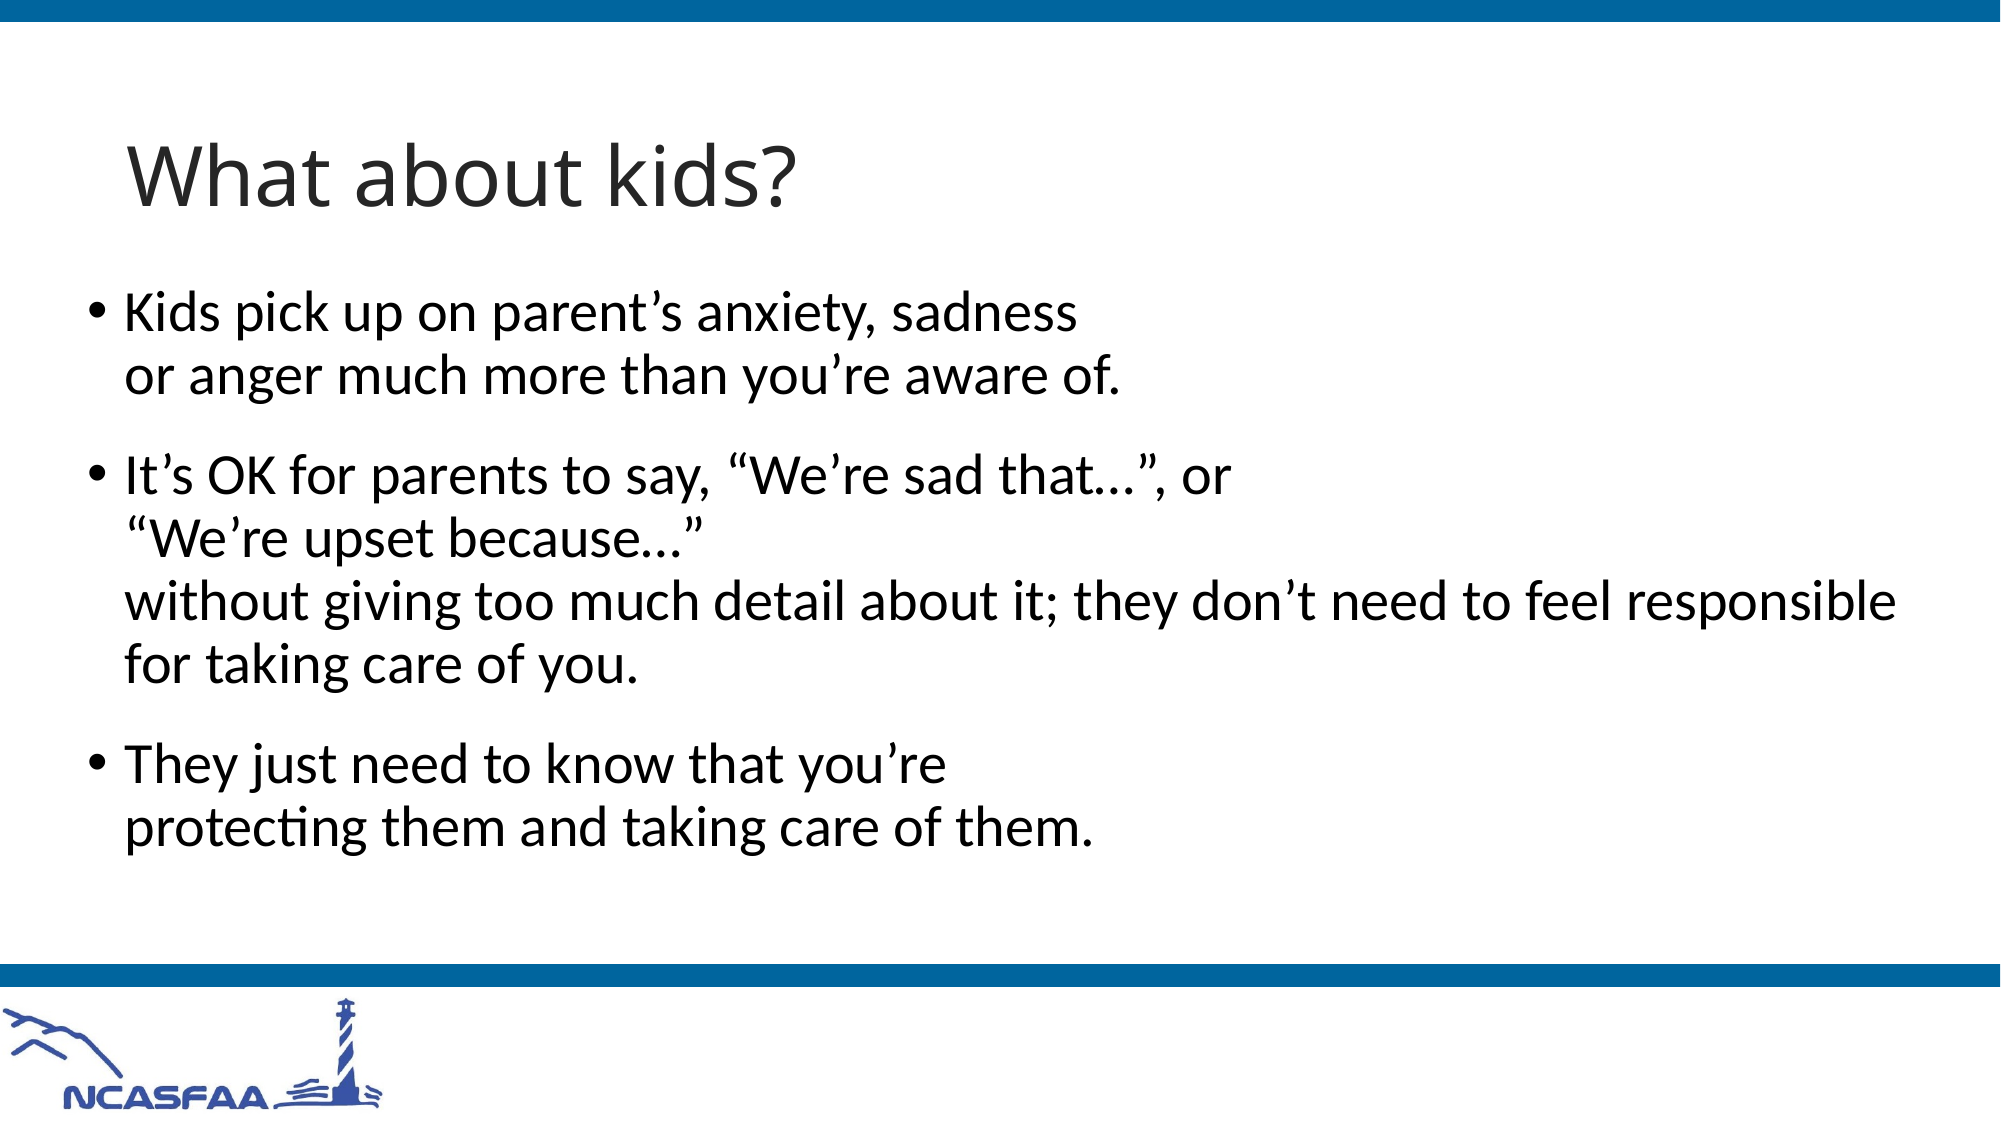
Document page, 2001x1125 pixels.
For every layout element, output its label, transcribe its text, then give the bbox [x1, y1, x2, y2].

list Kids pick up on parent’s anxiety, sadness or anger much more than you’re aware of. It’s OK for parents to say, “We’re sad that…”, or “We’re upset because…” without giving too much detail about it; they don’t need to feel responsible for taking care of you. They just need to know that you’re protecting them and taking care of them. [72, 273, 1928, 1109]
picture [0, 996, 384, 1115]
title What about kids? [111, 71, 1522, 273]
